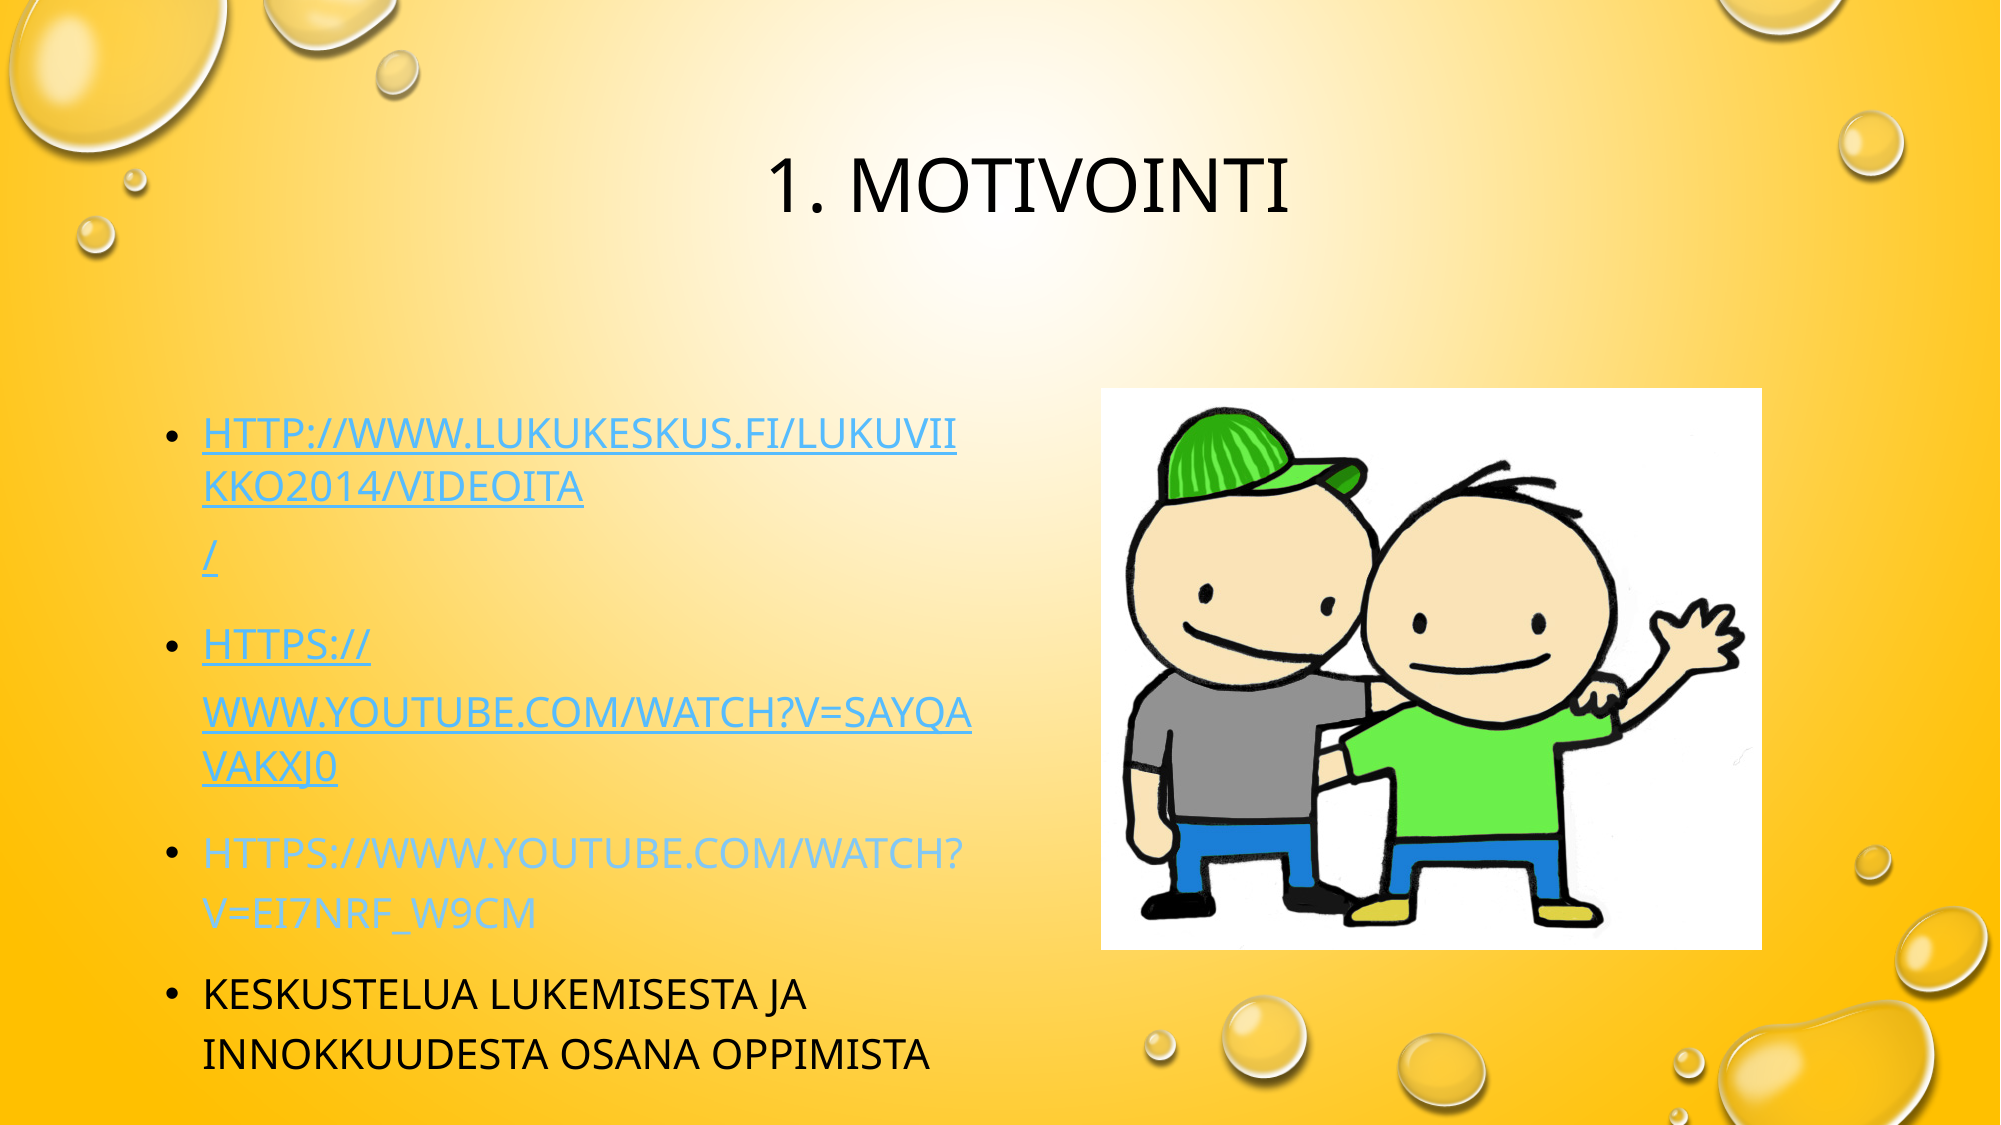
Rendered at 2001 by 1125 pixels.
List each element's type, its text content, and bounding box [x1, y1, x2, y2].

picture [0, 0, 2000, 1125]
list http://www.lukukeskus.fi/lukuviikko2014/videoita/ https://www.youtube.com/watch?v=saYQavAkXJ0 https://www.youtube.com/watch?v=eI7NRF_w9cM Keskustelua lukemisesta ja innokkuudesta osana oppimista [149, 388, 988, 950]
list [1101, 388, 1762, 951]
title 1. motivointi [403, 101, 1653, 275]
